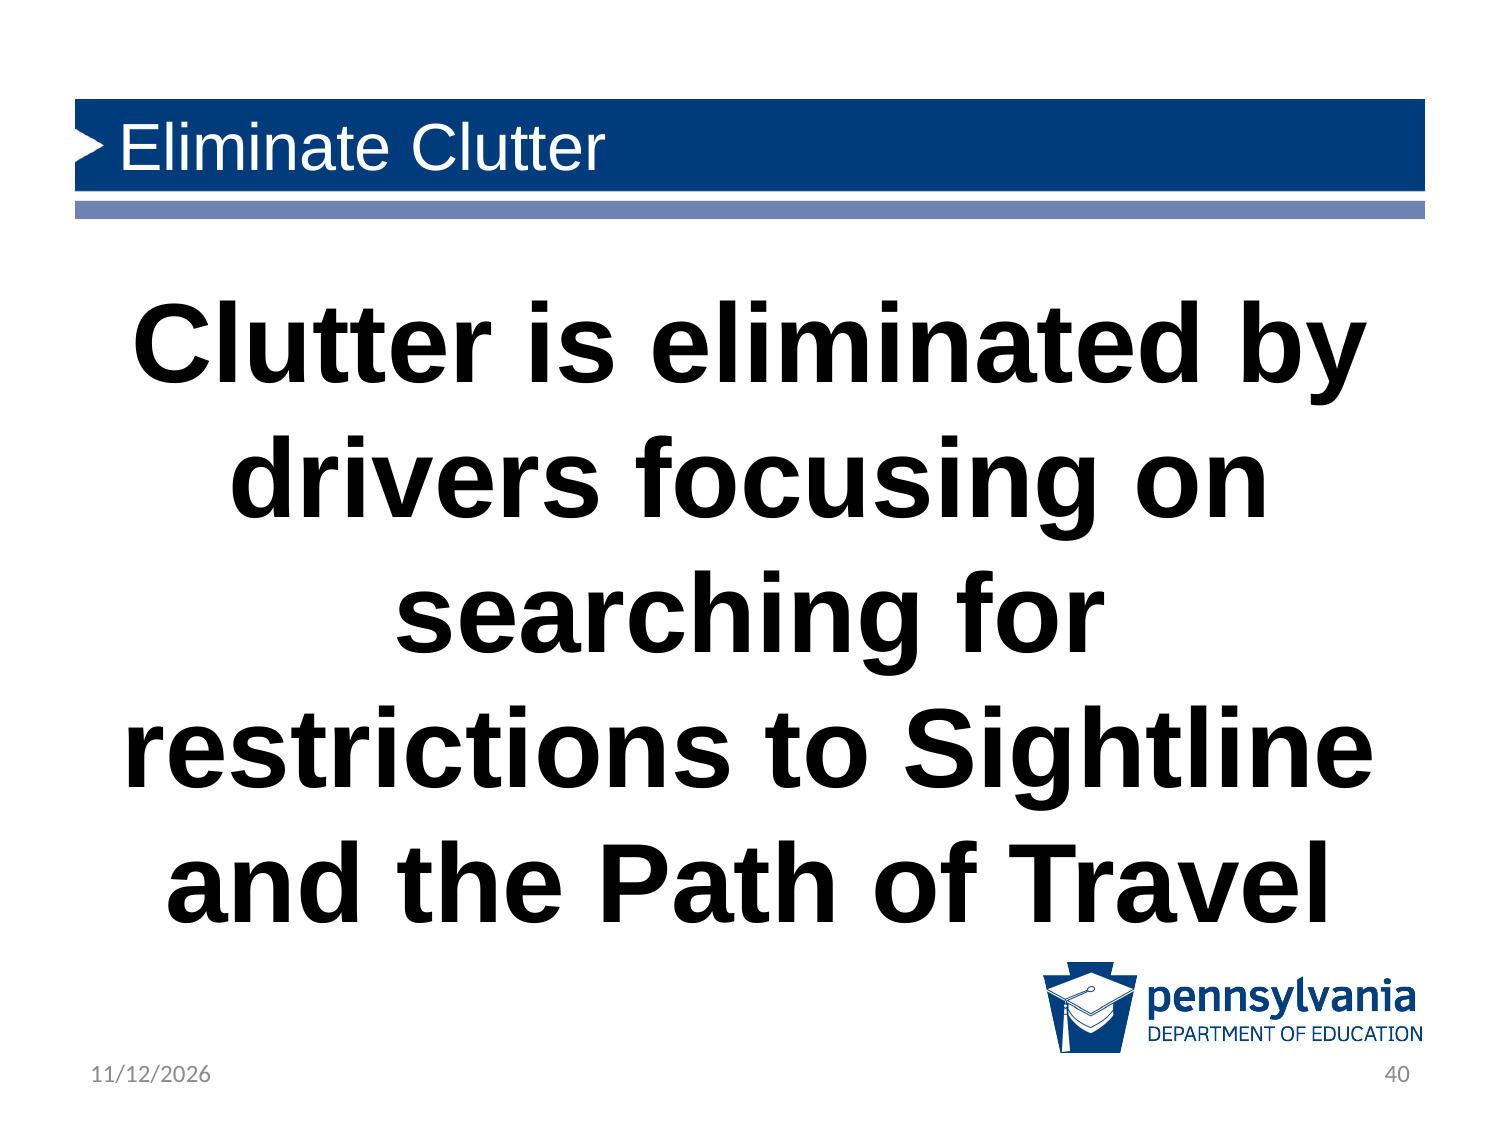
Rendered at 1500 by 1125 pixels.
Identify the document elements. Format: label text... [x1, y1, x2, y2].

slide_number 40 [1074, 1042, 1425, 1103]
title Eliminate Clutter [75, 50, 1425, 238]
list Clutter is eliminated by drivers focusing on searching for restrictions to Sightline and the Path of Travel [75, 262, 1425, 1005]
picture [1043, 1005, 1422, 1053]
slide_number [75, 1042, 425, 1103]
